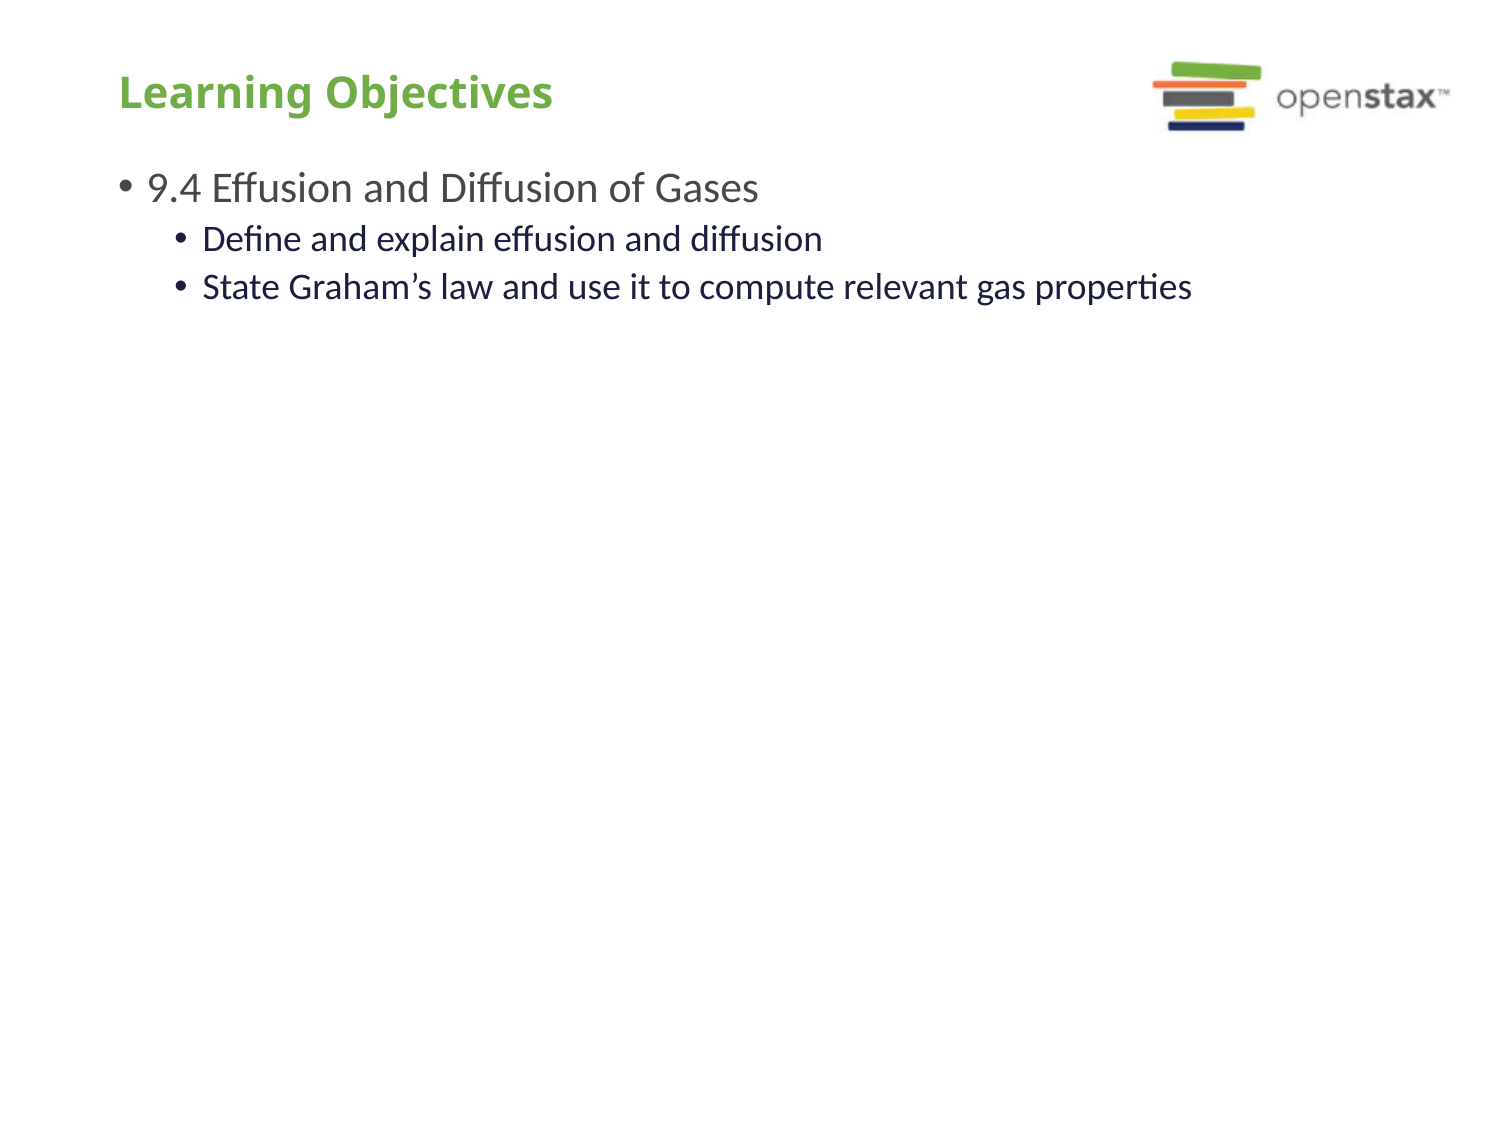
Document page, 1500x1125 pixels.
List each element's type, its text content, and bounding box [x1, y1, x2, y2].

title Learning Objectives [103, 59, 1397, 130]
list 9.4 Effusion and Diffusion of Gases Define and explain effusion and diffusion State Graham’s law and use it to compute relevant gas properties [103, 156, 1397, 780]
picture [1151, 59, 1452, 134]
